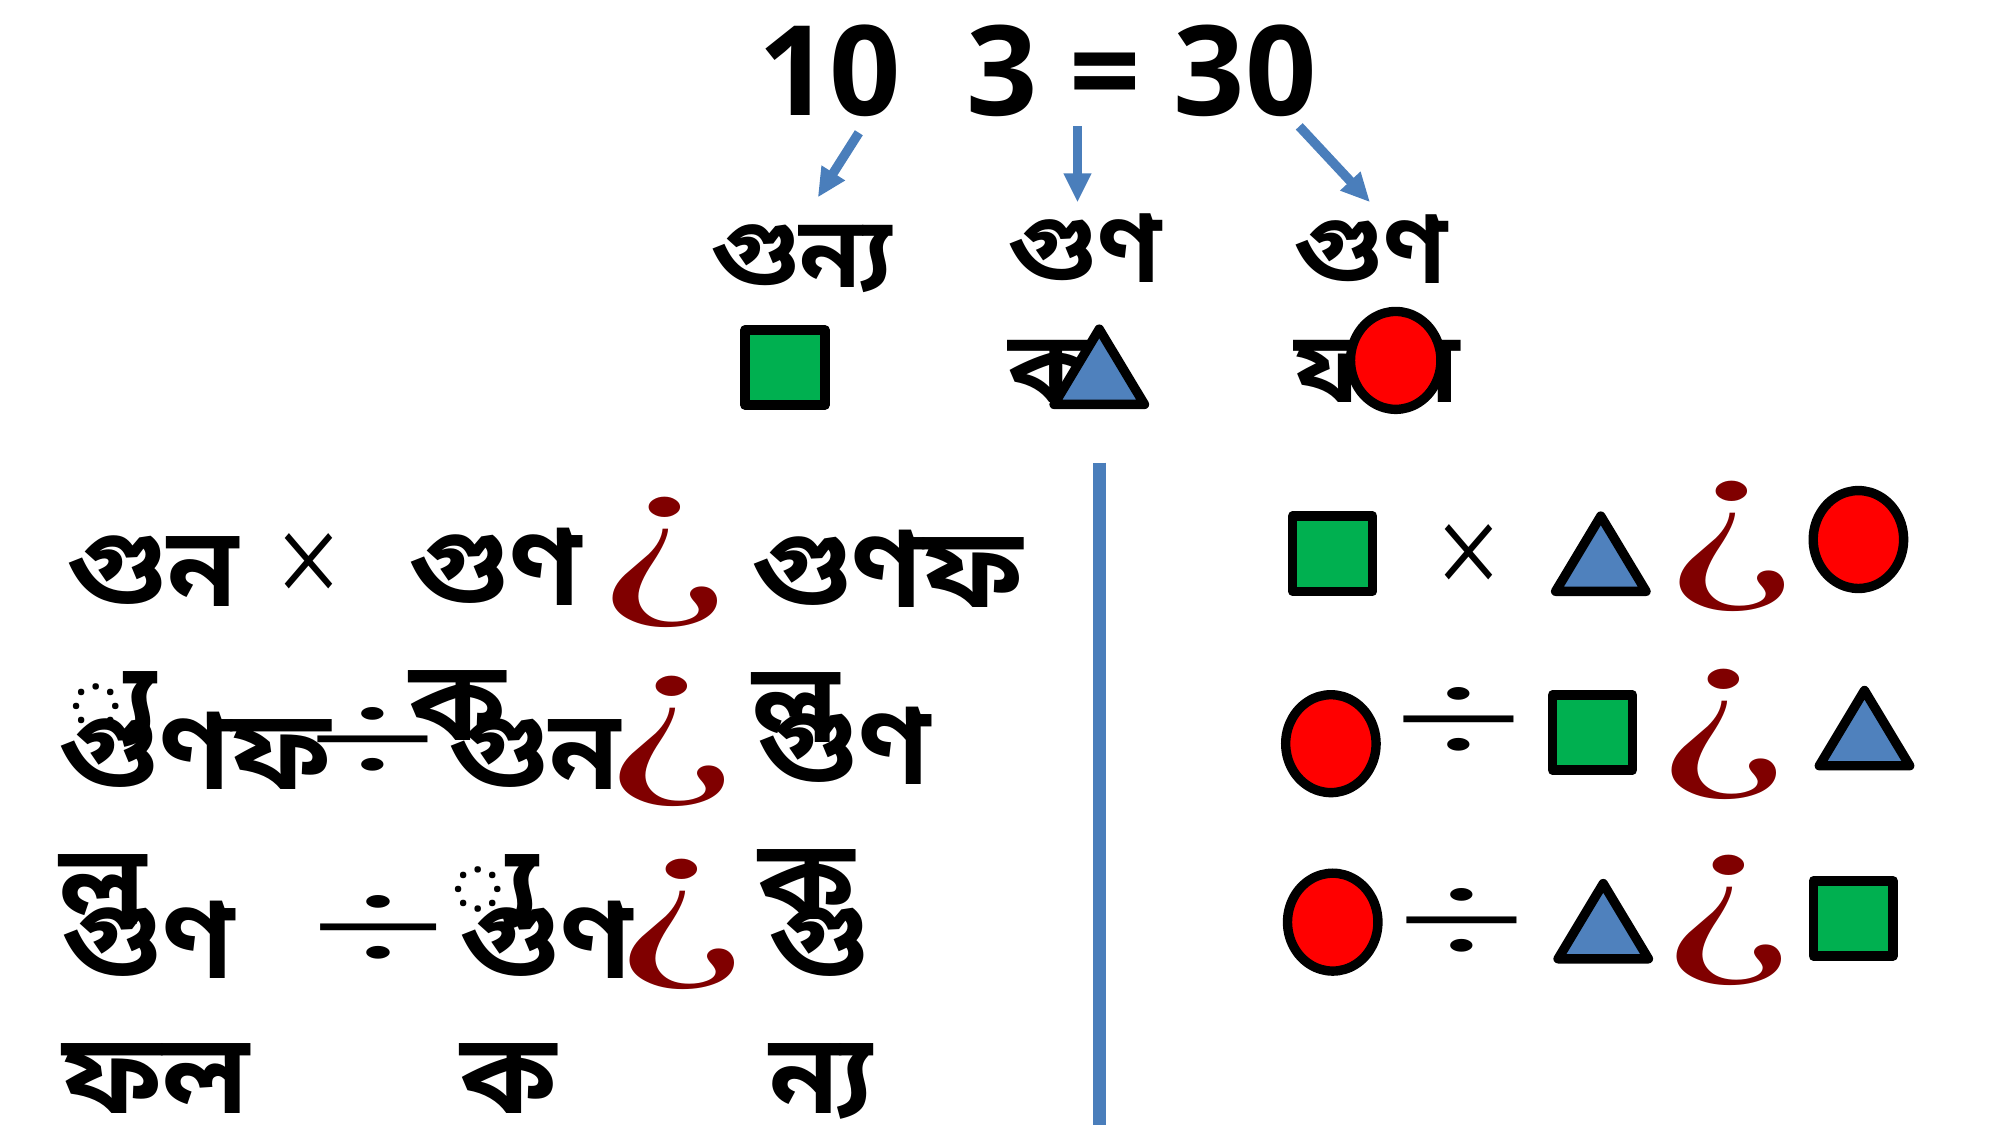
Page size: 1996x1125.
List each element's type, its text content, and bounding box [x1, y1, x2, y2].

text_box গুন্য [754, 858, 920, 1125]
text_box গুণক [446, 858, 658, 1125]
text_box গুণক [395, 485, 607, 771]
text_box [1291, 514, 1375, 593]
text_box [1811, 488, 1906, 591]
text_box [1550, 693, 1635, 772]
text_box গুণফল [737, 487, 1055, 773]
text_box [1348, 309, 1444, 412]
text_box গুন্য [434, 669, 658, 955]
text_box গুণক [744, 664, 977, 950]
text_box গুণফল [1279, 175, 1542, 431]
text_box [1817, 688, 1912, 768]
text_box গুন্য [696, 180, 920, 315]
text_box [818, 132, 860, 197]
text_box [1283, 692, 1379, 795]
text_box [1811, 879, 1895, 958]
text_box গুণফল [44, 669, 347, 955]
text_box গুণক [993, 175, 1186, 430]
text_box [743, 328, 827, 407]
text_box গুণফল [48, 858, 347, 1125]
text_box [1052, 327, 1147, 407]
text_box [1553, 513, 1648, 594]
text_box [1556, 881, 1651, 961]
text_box [1285, 871, 1381, 974]
text_box গুন্য [52, 486, 283, 669]
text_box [1299, 126, 1370, 202]
